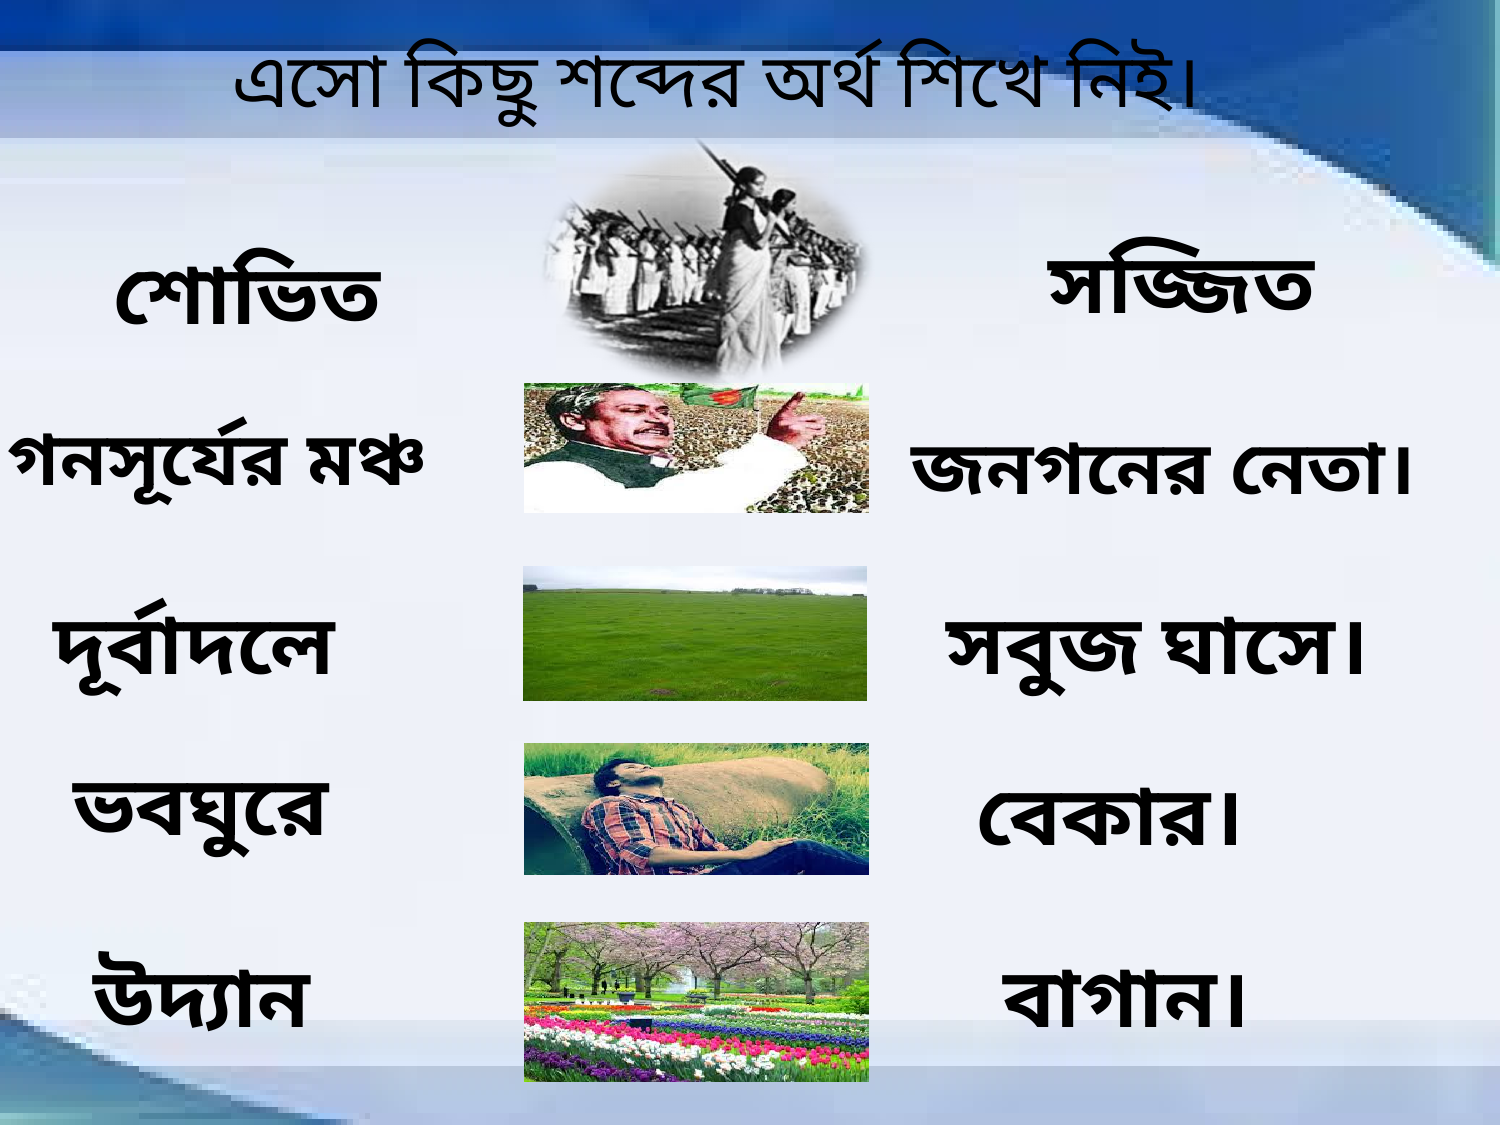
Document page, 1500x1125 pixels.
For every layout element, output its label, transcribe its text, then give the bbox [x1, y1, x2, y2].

text_box শোভিত [38, 233, 455, 349]
text_box জনগনের নেতা। [877, 412, 1500, 517]
text_box উদ্যান [35, 936, 501, 1052]
text_box এসো কিছু শব্দের অর্থ শিখে নিই। [217, 24, 1236, 130]
text_box সজ্জিত [961, 222, 1401, 338]
text_box দূর্বাদলে [38, 583, 459, 699]
text_box বেকার। [961, 754, 1429, 870]
text_box গনসূর্যের মঞ্চ [0, 403, 501, 509]
text_box ভবঘুরে [0, 744, 459, 860]
picture [0, 0, 1500, 1125]
text_box বাগান। [944, 936, 1445, 1052]
text_box সবুজ ঘাসে। [932, 583, 1500, 699]
